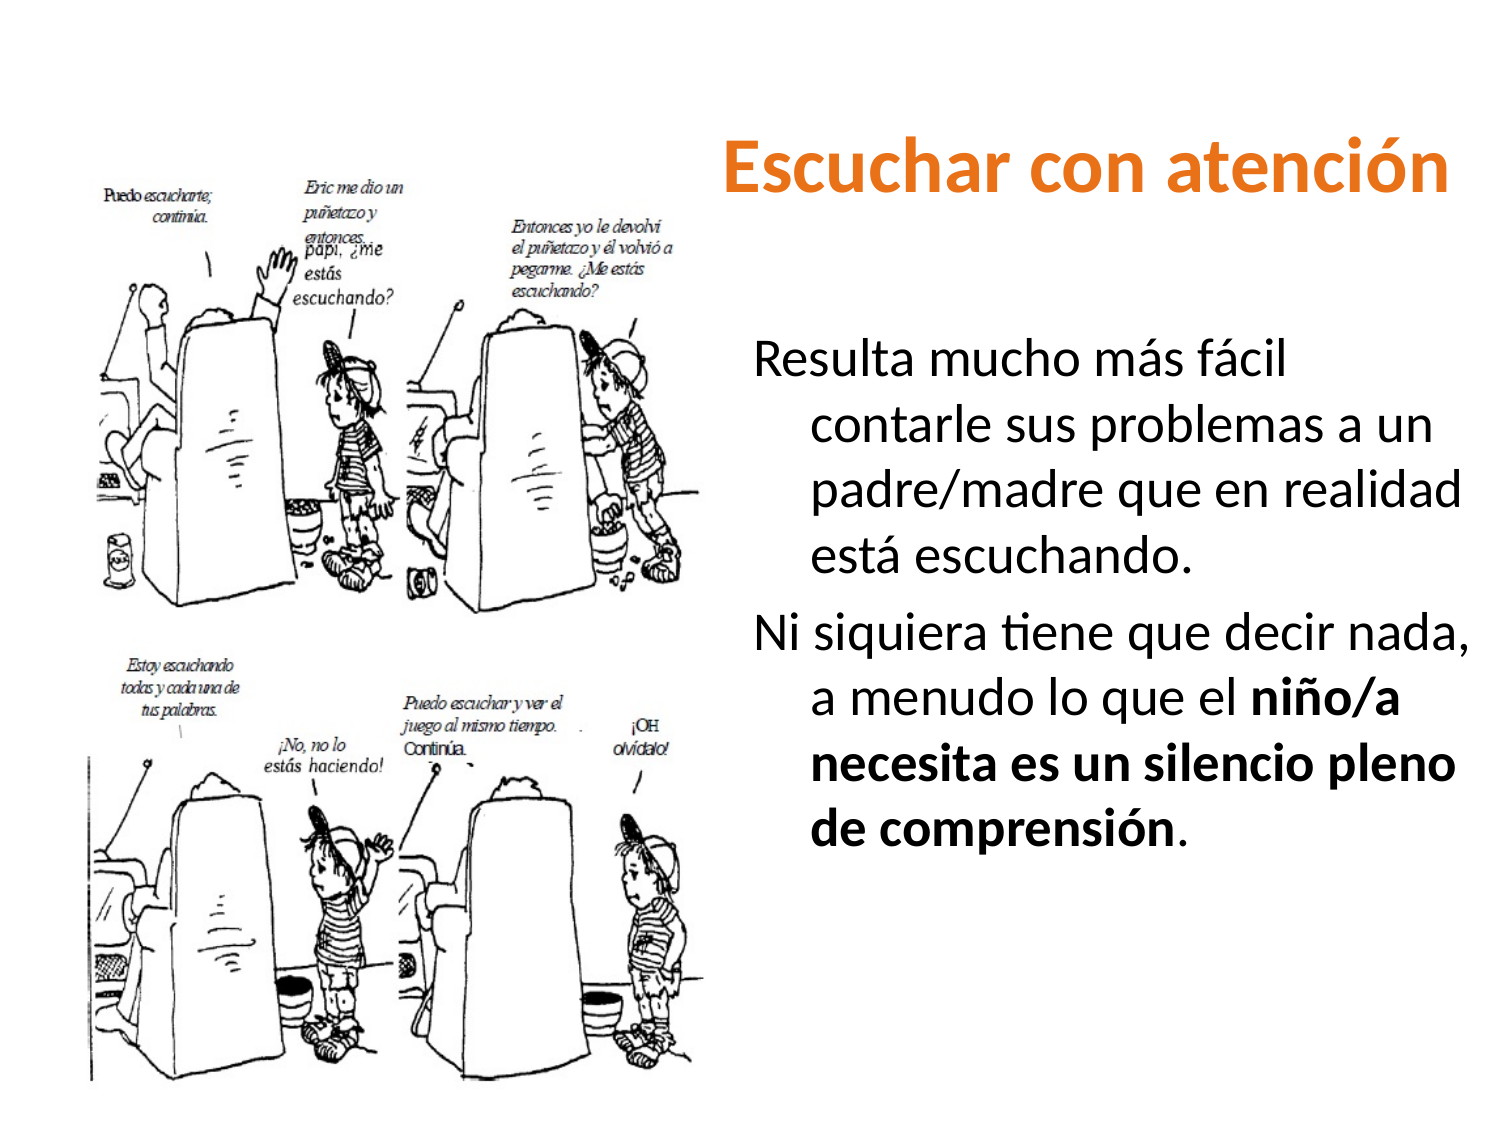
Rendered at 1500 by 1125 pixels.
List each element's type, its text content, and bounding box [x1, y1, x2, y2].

title Escuchar con atención [702, 54, 1471, 268]
list Resulta mucho más fácil contarle sus problemas a un padre/madre que en realidad está escuchando. Ni siquiera tiene que decir nada, a menudo lo que el niño/a necesita es un silencio pleno de comprensión. [769, 314, 1489, 894]
picture [3, 178, 765, 1123]
